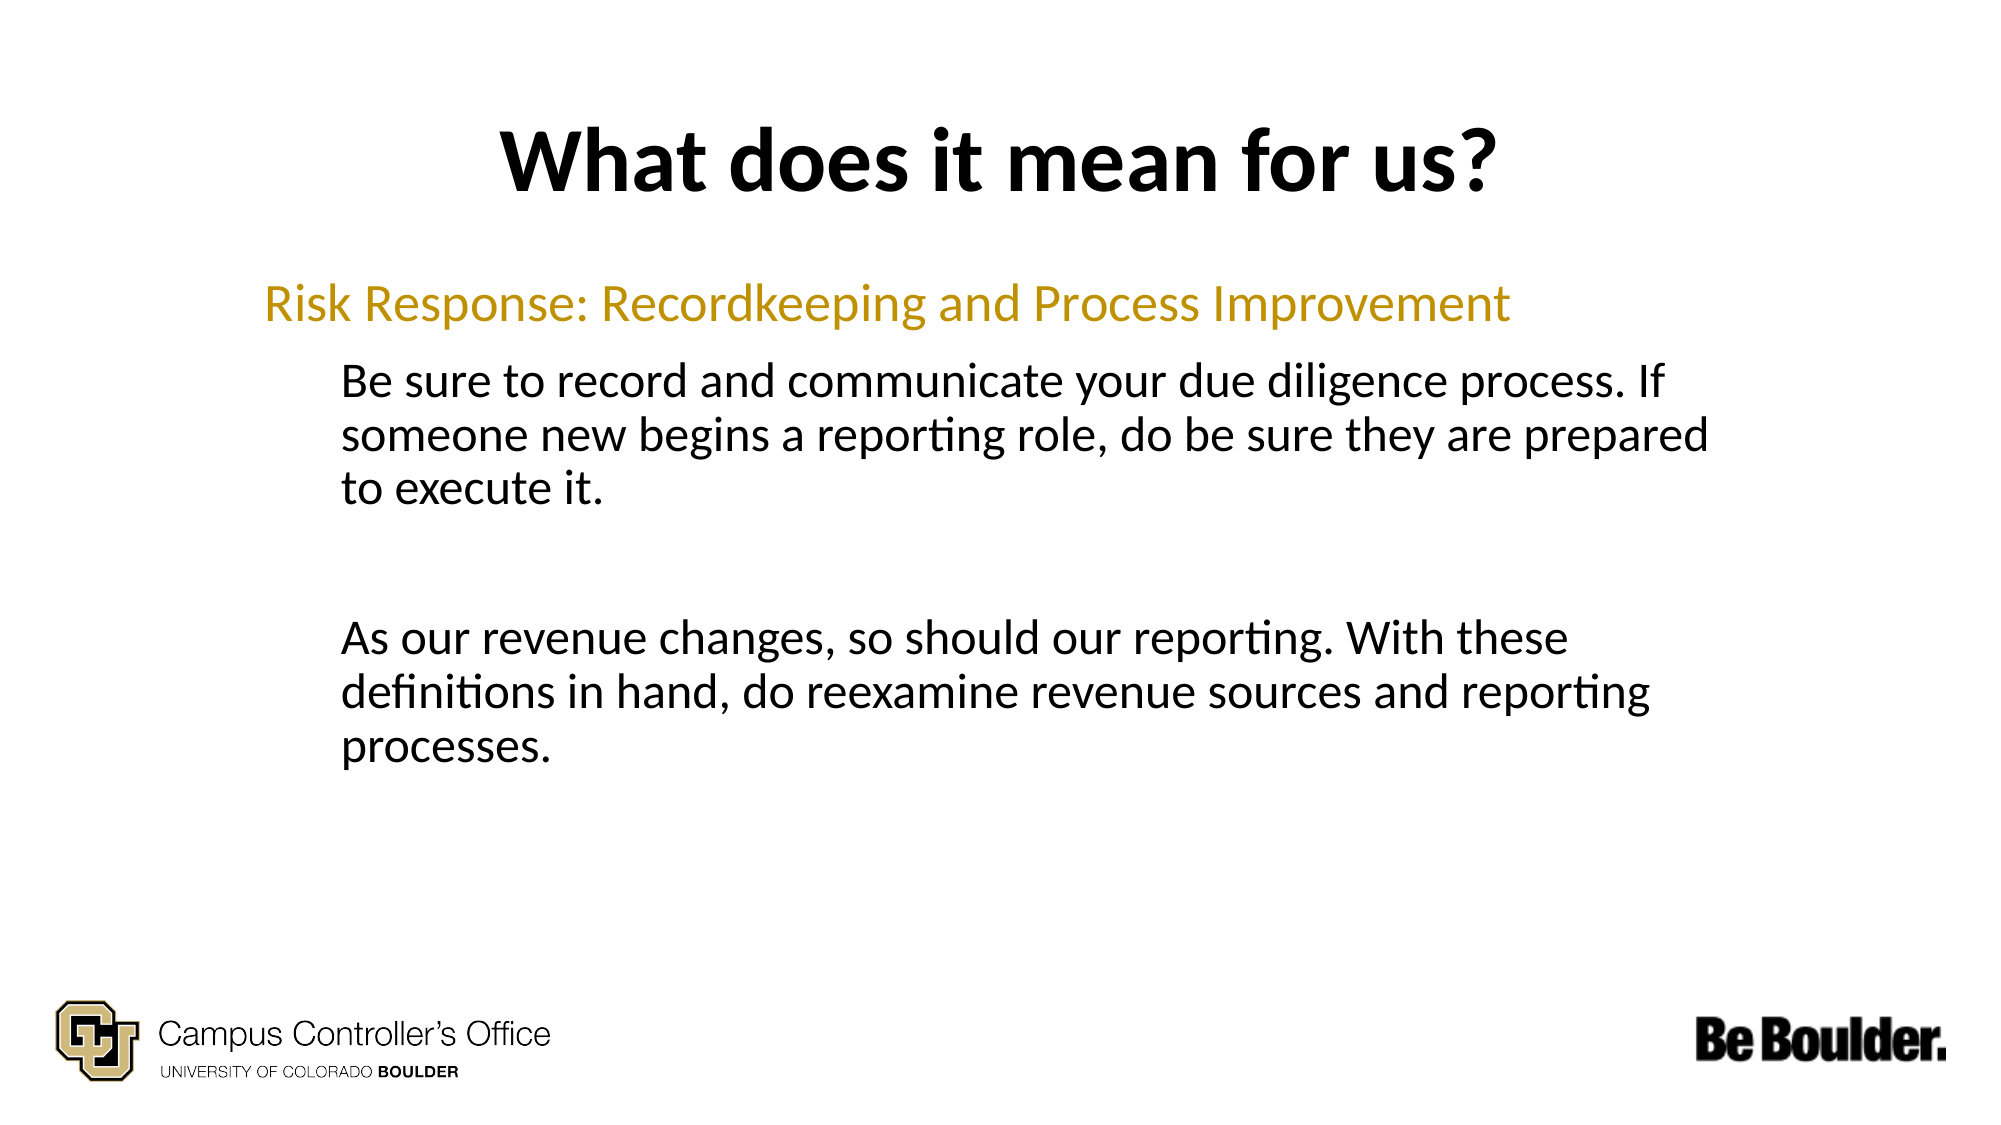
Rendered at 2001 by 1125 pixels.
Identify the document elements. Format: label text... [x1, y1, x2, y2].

subtitle Risk Response: Recordkeeping and Process Improvement Be sure to record and communicate your due diligence process. If someone new begins a reporting role, do be sure they are prepared to execute it. As our revenue changes, so should our reporting. With these definitions in hand, do reexamine revenue sources and reporting processes. [249, 267, 1750, 844]
picture [55, 1000, 550, 1082]
title What does it mean for us? [249, 117, 1750, 220]
